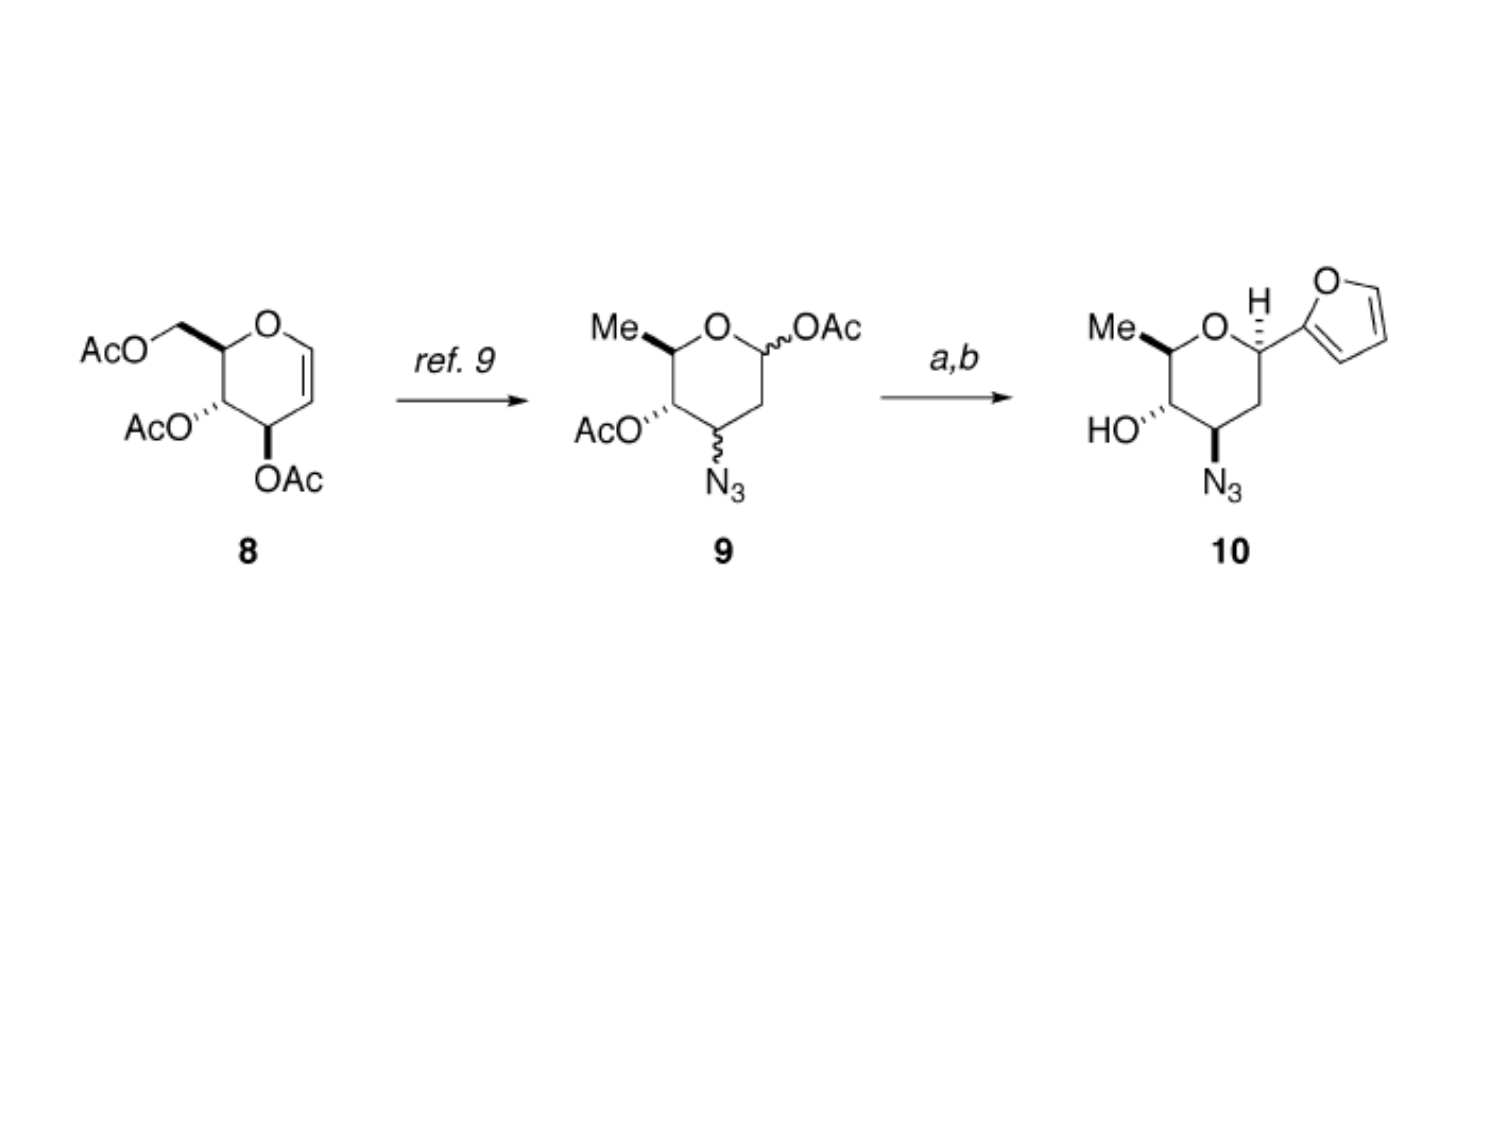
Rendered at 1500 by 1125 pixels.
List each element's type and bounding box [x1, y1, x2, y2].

picture [49, 237, 1405, 576]
